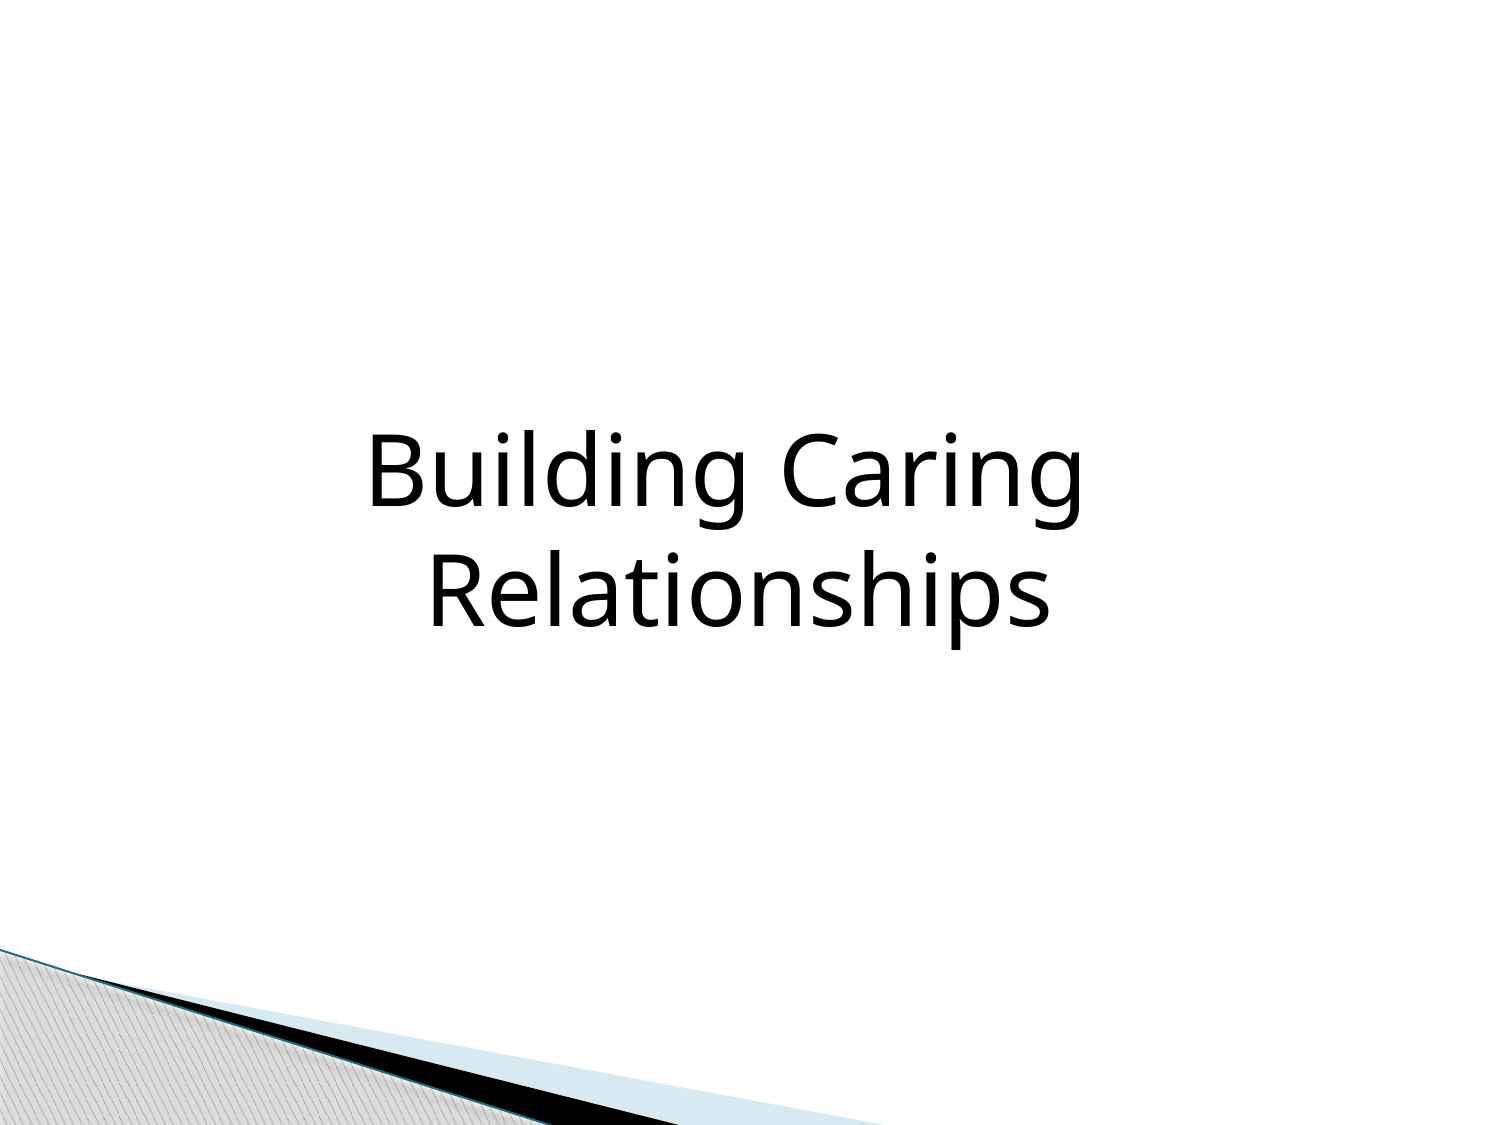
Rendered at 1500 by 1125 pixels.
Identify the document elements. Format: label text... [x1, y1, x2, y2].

text_box Building Caring Relationships [349, 399, 1129, 654]
